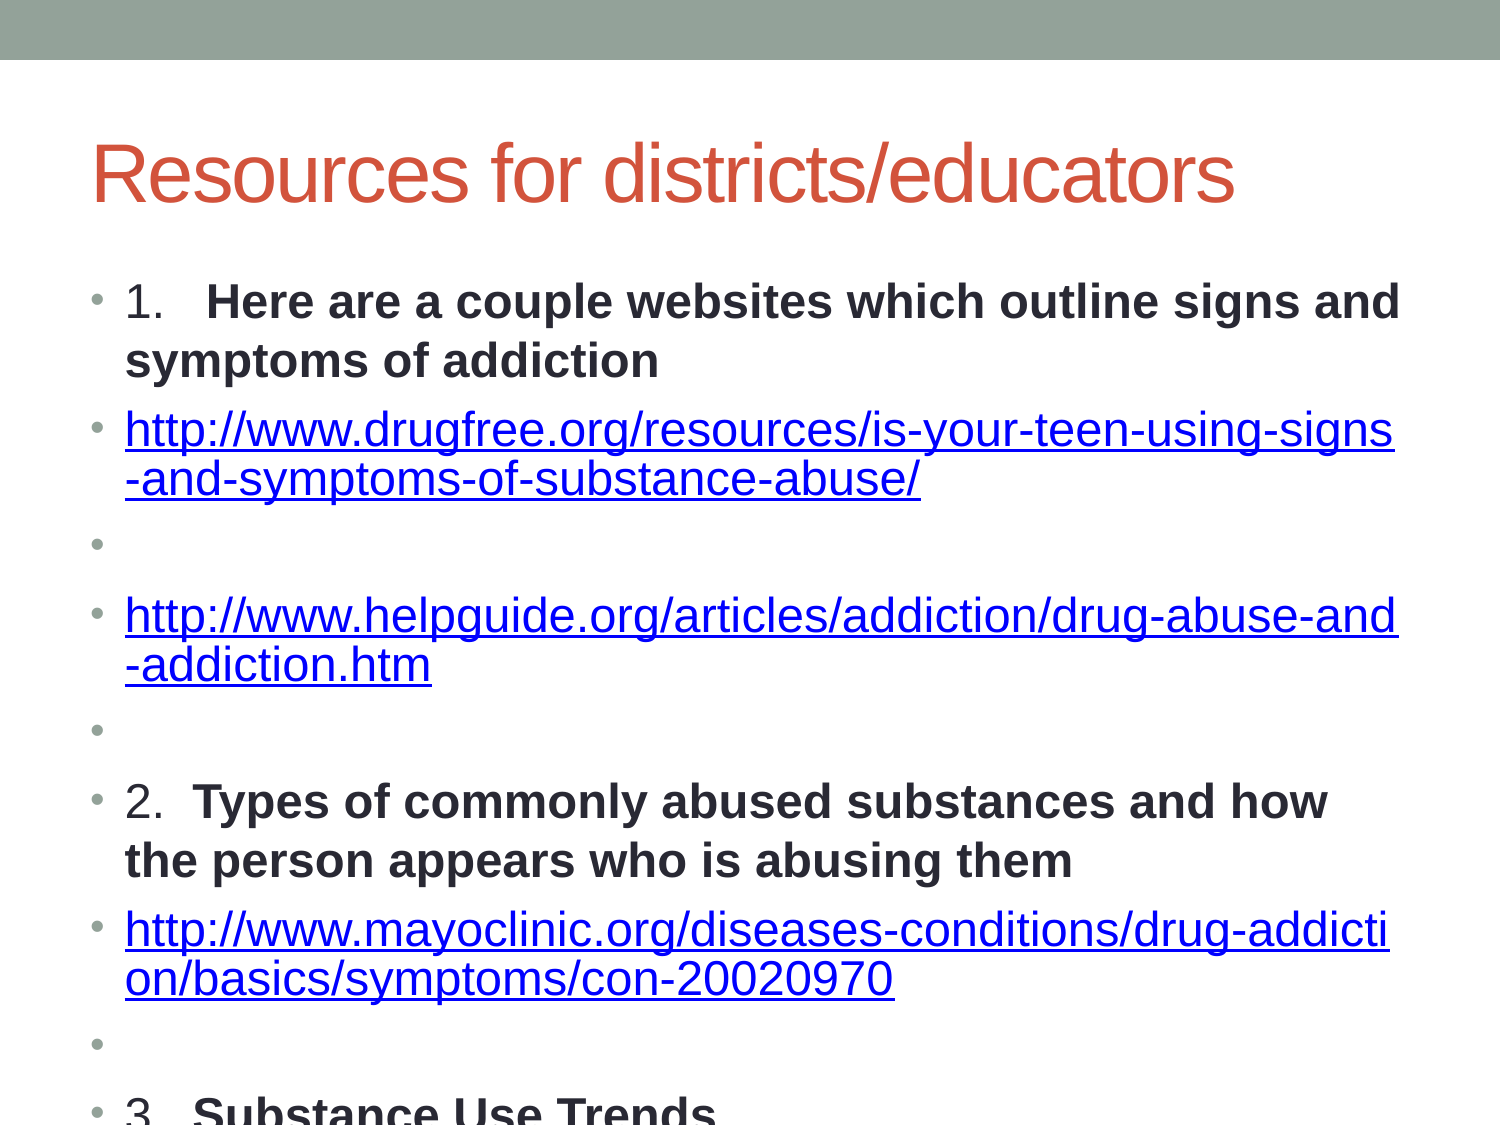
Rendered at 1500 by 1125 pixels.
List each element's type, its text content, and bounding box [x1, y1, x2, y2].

list 1. Here are a couple websites which outline signs and symptoms of addiction http://www.drugfree.org/resources/is-your-teen-using-signs-and-symptoms-of-substance-abuse/ http://www.helpguide.org/articles/addiction/drug-abuse-and-addiction.htm 2. Types of commonly abused substances and how the person appears who is abusing them http://www.mayoclinic.org/diseases-conditions/drug-addiction/basics/symptoms/con-20020970 3. Substance Use Trends https://www.childtrends.org/wp-content/uploads/2014/10/2014-53NAHIICPolicyBrief1.pdf [75, 262, 1425, 1063]
title Resources for districts/educators [75, 87, 1425, 250]
